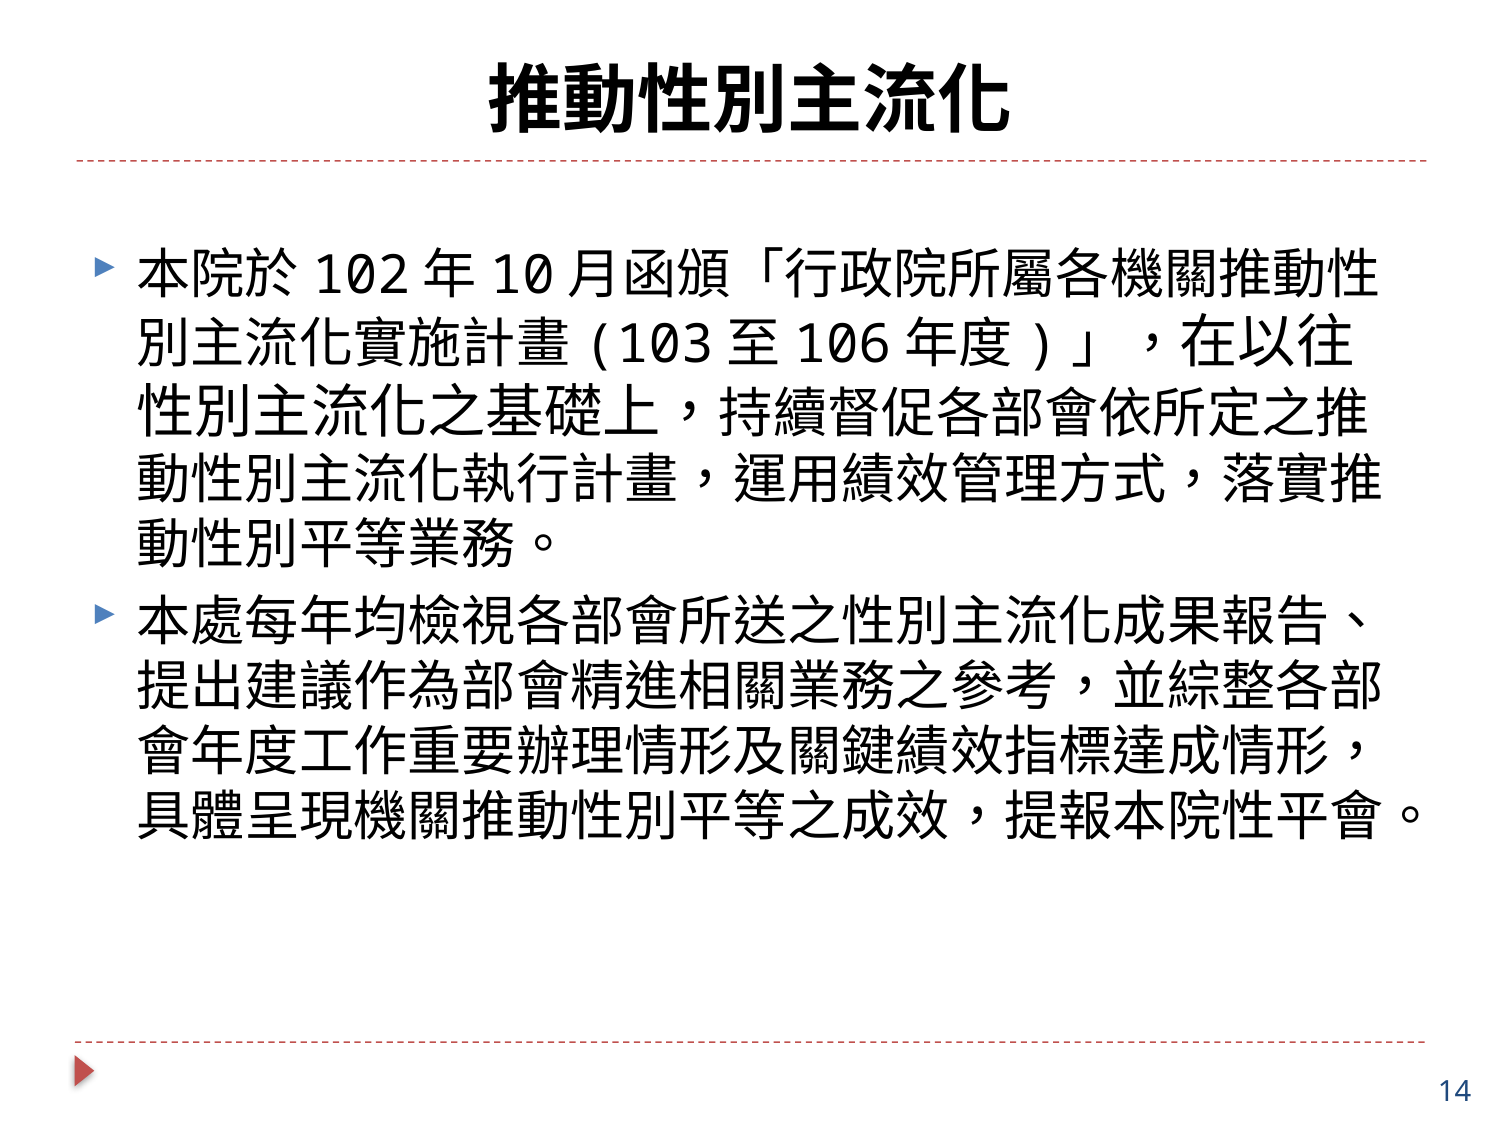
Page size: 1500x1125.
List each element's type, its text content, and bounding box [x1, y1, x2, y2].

slide_number 14 [1423, 1065, 1500, 1125]
text_box 推動性別主流化 [0, 0, 1500, 151]
list 本院於102年10月函頒「行政院所屬各機關推動性別主流化實施計畫(103至106年度)」，在以往性別主流化之基礎上，持續督促各部會依所定之推動性別主流化執行計畫，運用績效管理方式，落實推動性別平等業務。 本處每年均檢視各部會所送之性別主流化成果報告、提出建議作為部會精進相關業務之參考，並綜整各部會年度工作重要辦理情形及關鍵績效指標達成情形，具體呈現機關推動性別平等之成效，提報本院性平會。 [76, 231, 1427, 949]
